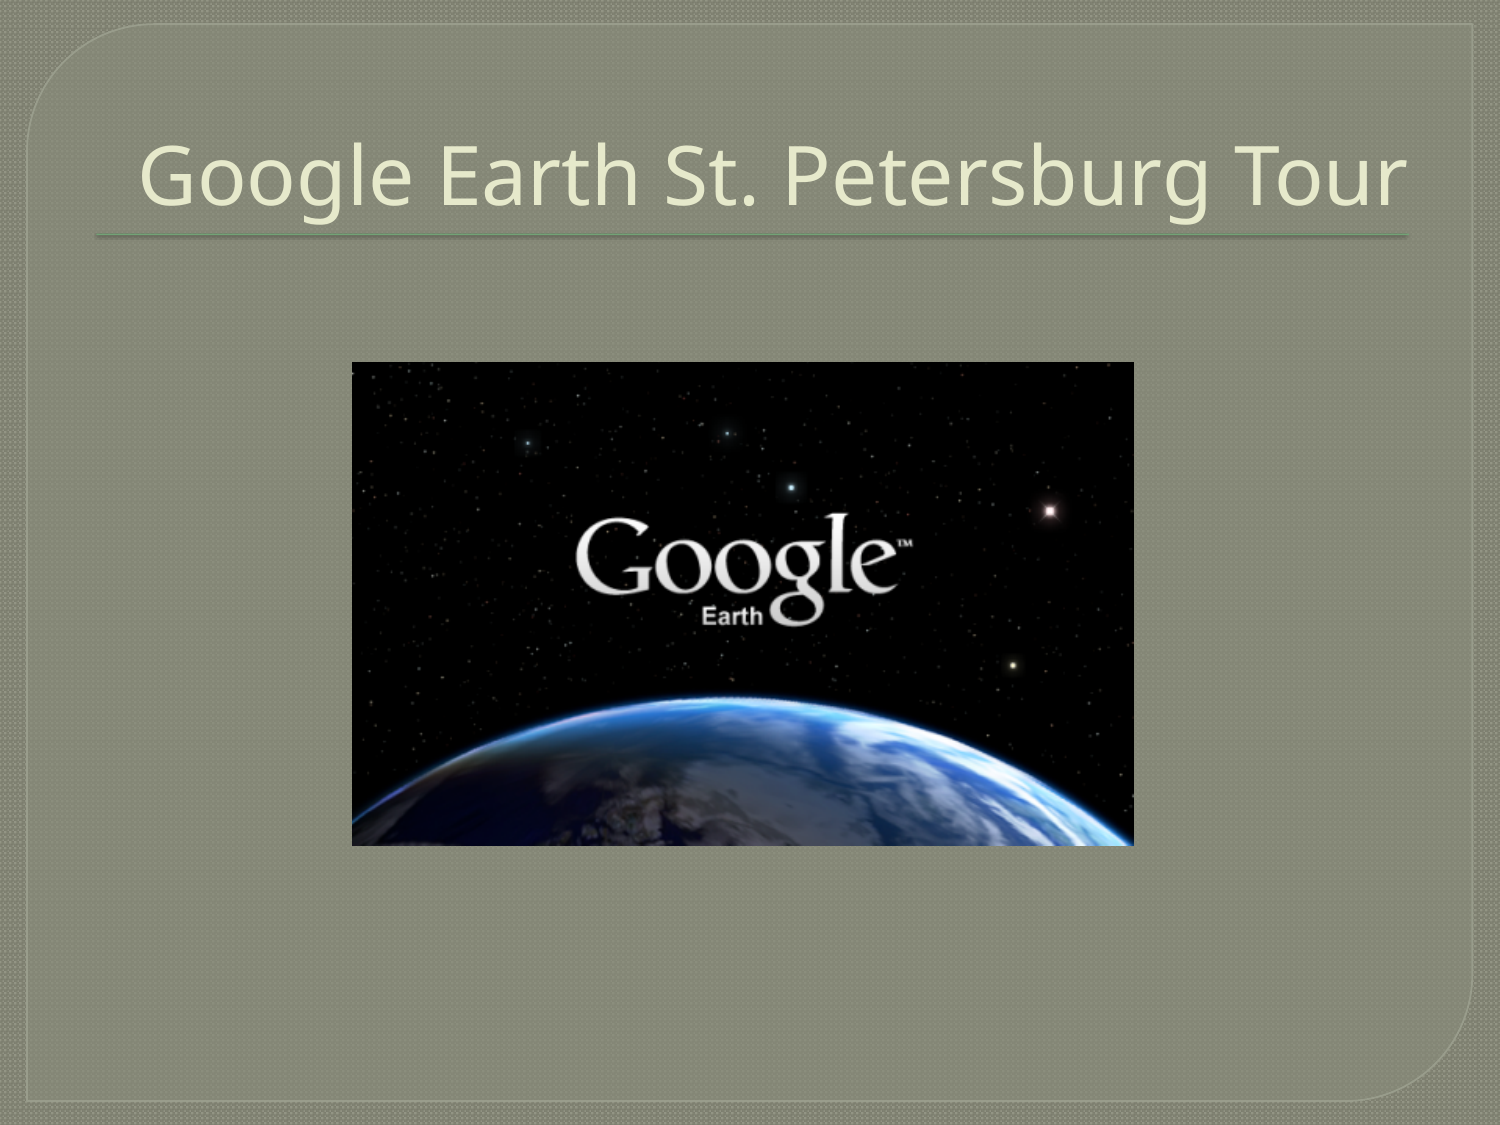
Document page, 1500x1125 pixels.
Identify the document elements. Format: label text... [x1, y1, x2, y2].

picture [352, 362, 1135, 846]
title Google Earth St. Petersburg Tour [75, 41, 1425, 229]
